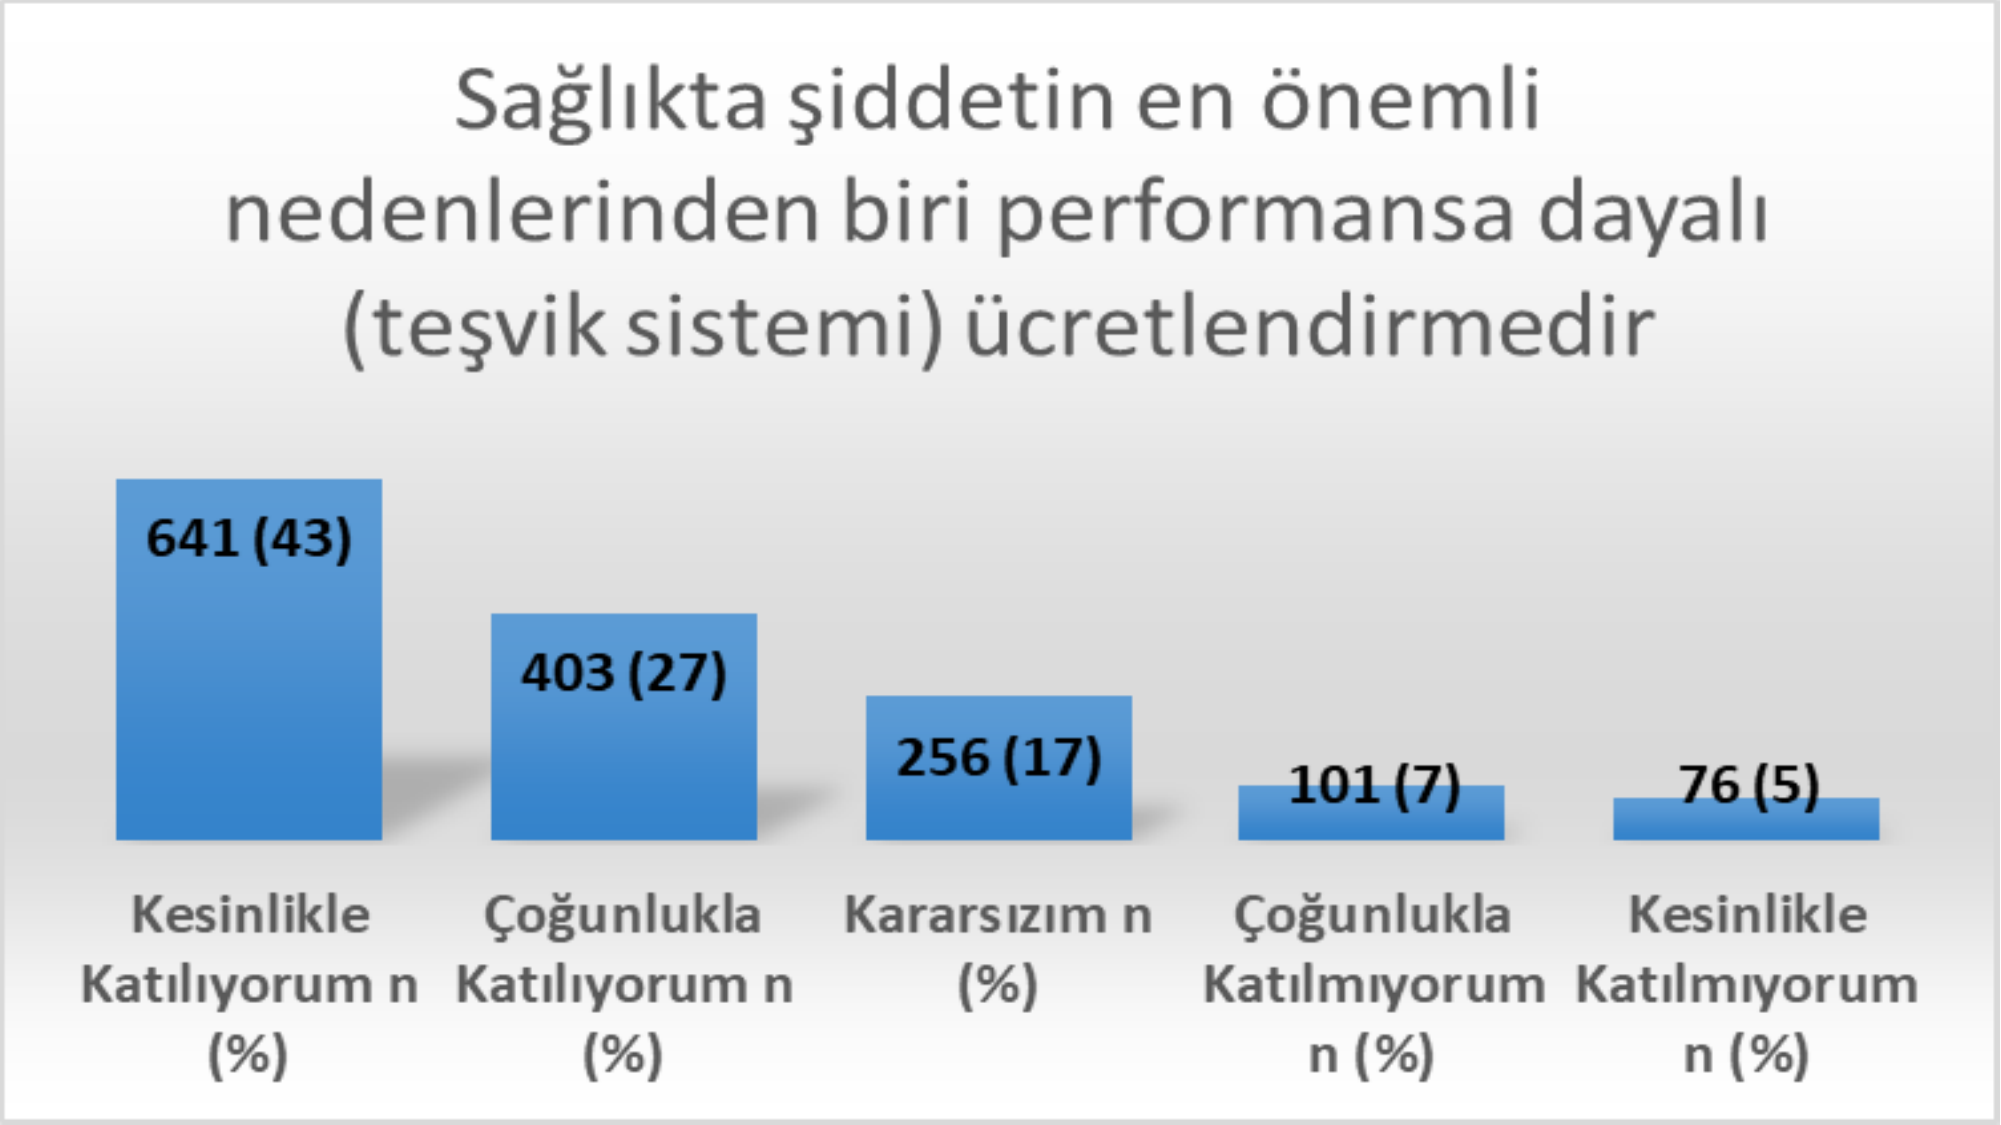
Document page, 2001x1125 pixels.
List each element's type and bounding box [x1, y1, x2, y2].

list [0, 0, 2000, 1125]
